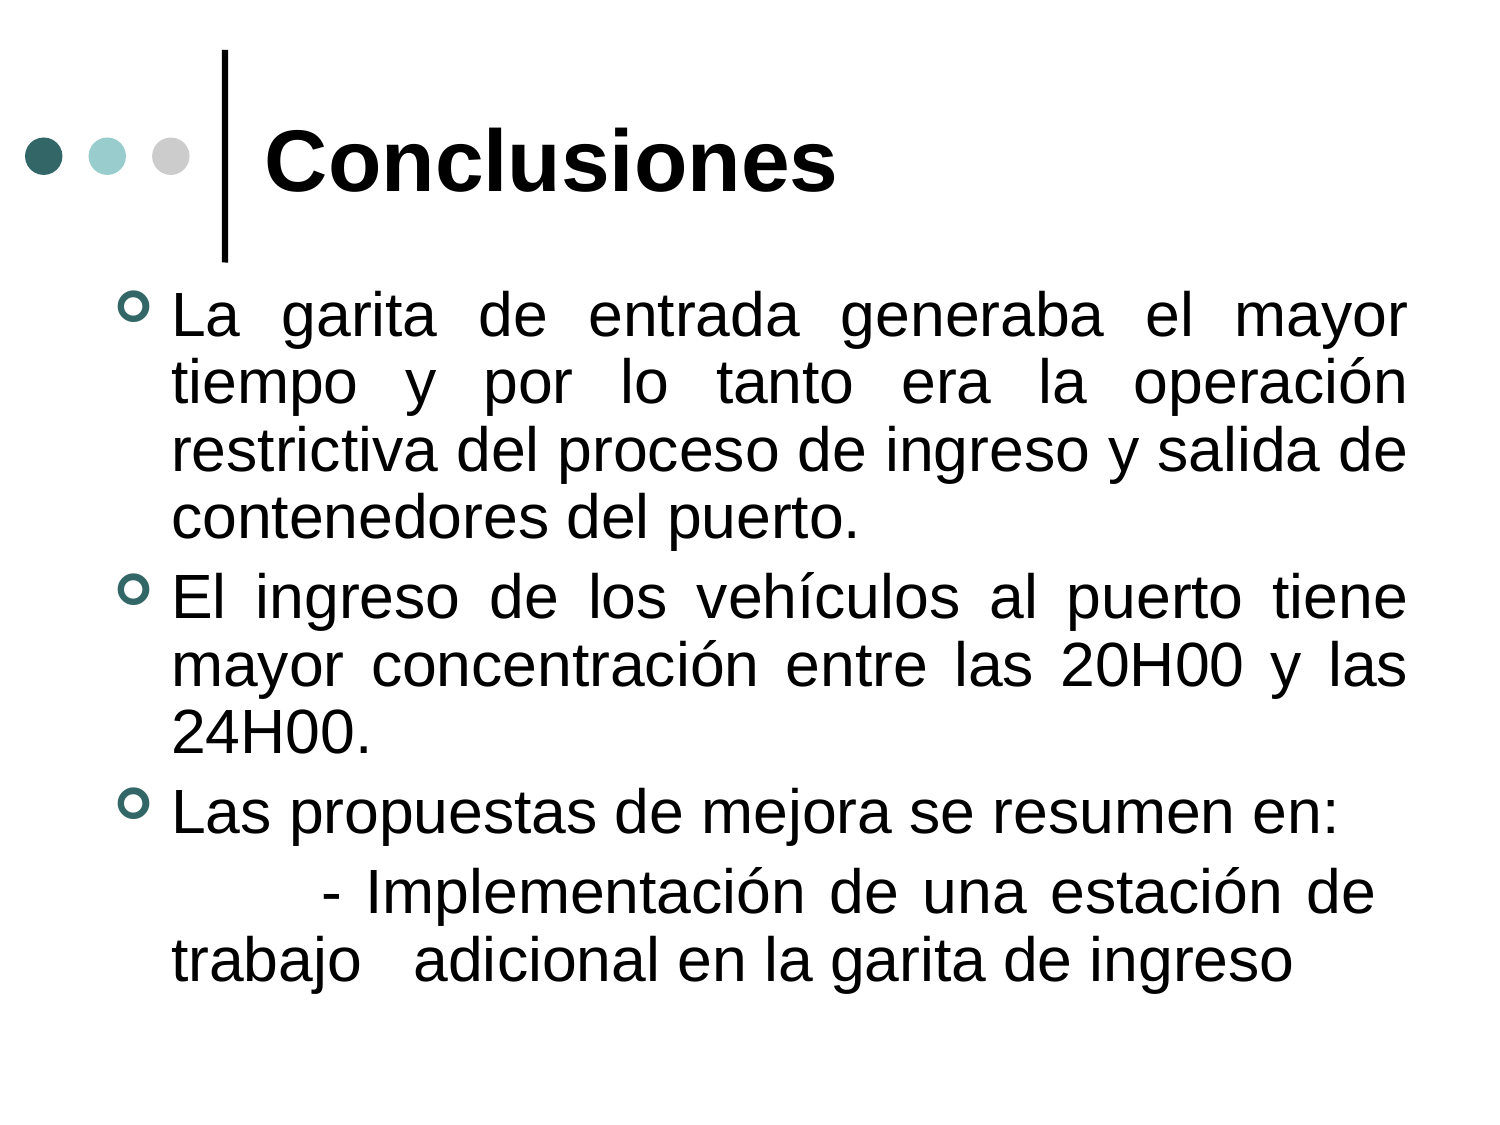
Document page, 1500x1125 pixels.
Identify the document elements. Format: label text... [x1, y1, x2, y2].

list La garita de entrada generaba el mayor tiempo y por lo tanto era la operación restrictiva del proceso de ingreso y salida de contenedores del puerto. El ingreso de los vehículos al puerto tiene mayor concentración entre las 20H00 y las 24H00. Las propuestas de mejora se resumen en: - Implementación de una estación de trabajo adicional en la garita de ingreso [99, 274, 1426, 1051]
title Conclusiones [249, 30, 1401, 274]
